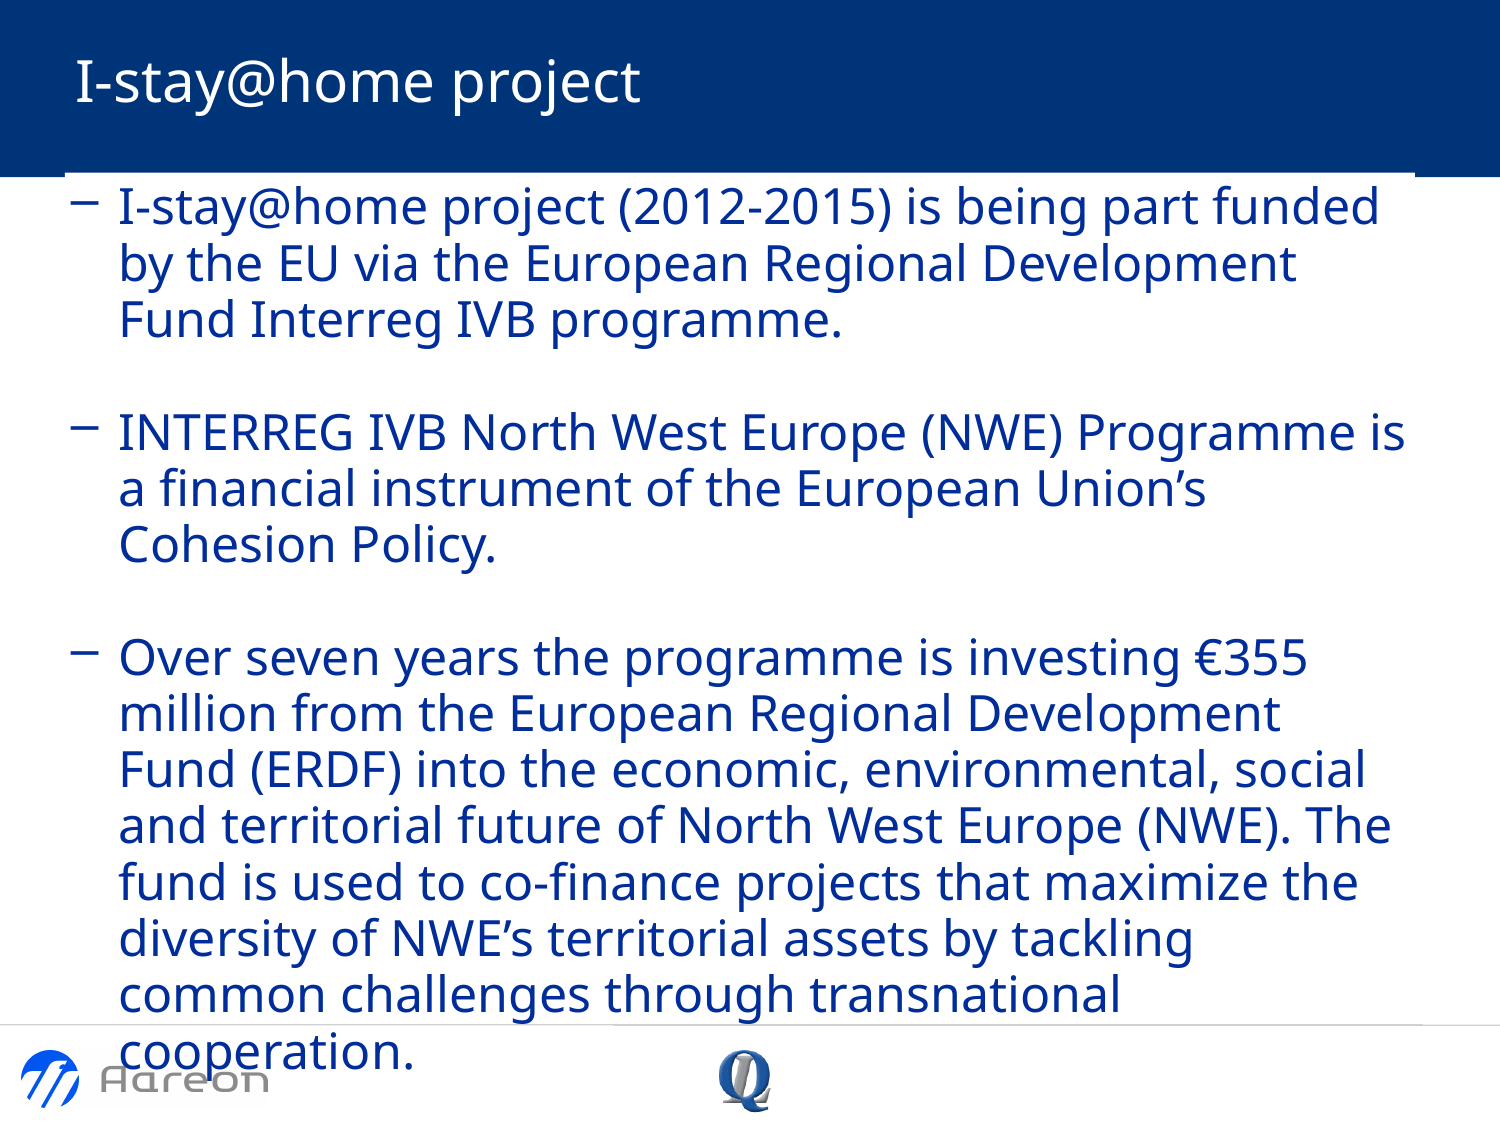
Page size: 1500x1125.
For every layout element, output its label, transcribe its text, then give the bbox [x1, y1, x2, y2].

picture [698, 1030, 805, 1125]
list I-stay@home project (2012-2015) is being part funded by the EU via the European Regional Development Fund Interreg IVB programme. INTERREG IVB North West Europe (NWE) Programme is a financial instrument of the European Union’s Cohesion Policy. Over seven years the programme is investing €355 million from the European Regional Development Fund (ERDF) into the economic, environmental, social and territorial future of North West Europe (NWE). The fund is used to co-finance projects that maximize the diversity of NWE’s territorial assets by tackling common challenges through transnational cooperation. [64, 172, 1416, 961]
title I-stay@home project [74, 0, 1426, 163]
picture [21, 1050, 268, 1108]
